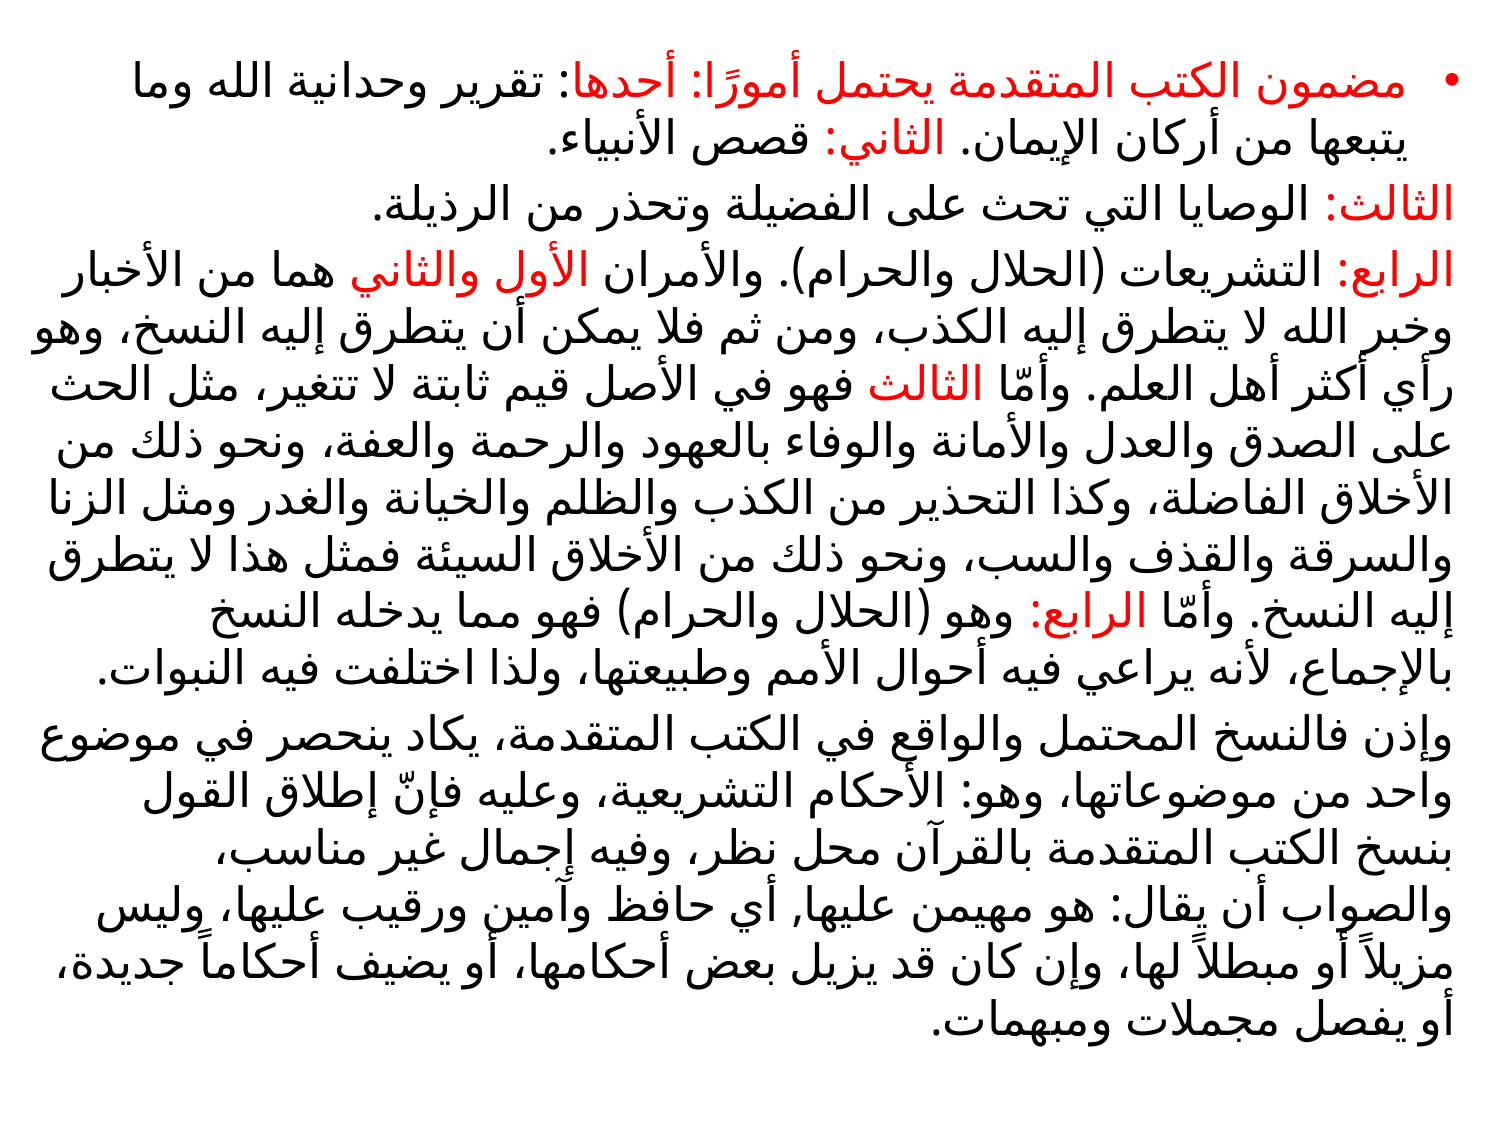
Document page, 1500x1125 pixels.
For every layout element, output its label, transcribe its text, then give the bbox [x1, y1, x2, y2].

list مضمون الكتب المتقدمة يحتمل أمورًا: أحدها: تقرير وحدانية الله وما يتبعها من أركان الإيمان. الثاني: قصص الأنبياء. الثالث: الوصايا التي تحث على الفضيلة وتحذر من الرذيلة. الرابع: التشريعات (الحلال والحرام). والأمران الأول والثاني هما من الأخبار وخبر الله لا يتطرق إليه الكذب، ومن ثم فلا يمكن أن يتطرق إليه النسخ، وهو رأي أكثر أهل العلم. وأمّا الثالث فهو في الأصل قيم ثابتة لا تتغير، مثل الحث على الصدق والعدل والأمانة والوفاء بالعهود والرحمة والعفة، ونحو ذلك من الأخلاق الفاضلة، وكذا التحذير من الكذب والظلم والخيانة والغدر ومثل الزنا والسرقة والقذف والسب، ونحو ذلك من الأخلاق السيئة فمثل هذا لا يتطرق إليه النسخ. وأمّا الرابع: وهو (الحلال والحرام) فهو مما يدخله النسخ بالإجماع، لأنه يراعي فيه أحوال الأمم وطبيعتها، ولذا اختلفت فيه النبوات. وإذن فالنسخ المحتمل والواقع في الكتب المتقدمة، يكاد ينحصر في موضوع واحد من موضوعاتها، وهو: الأحكام التشريعية، وعليه فإنّ إطلاق القول بنسخ الكتب المتقدمة بالقرآن محل نظر، وفيه إجمال غير مناسب، والصواب أن يقال: هو مهيمن عليها, أي حافظ وآمين ورقيب عليها، وليس مزيلاً أو مبطلاً لها، وإن كان قد يزيل بعض أحكامها، أو يضيف أحكاماً جديدة، أو يفصل مجملات ومبهمات. [17, 42, 1471, 1106]
